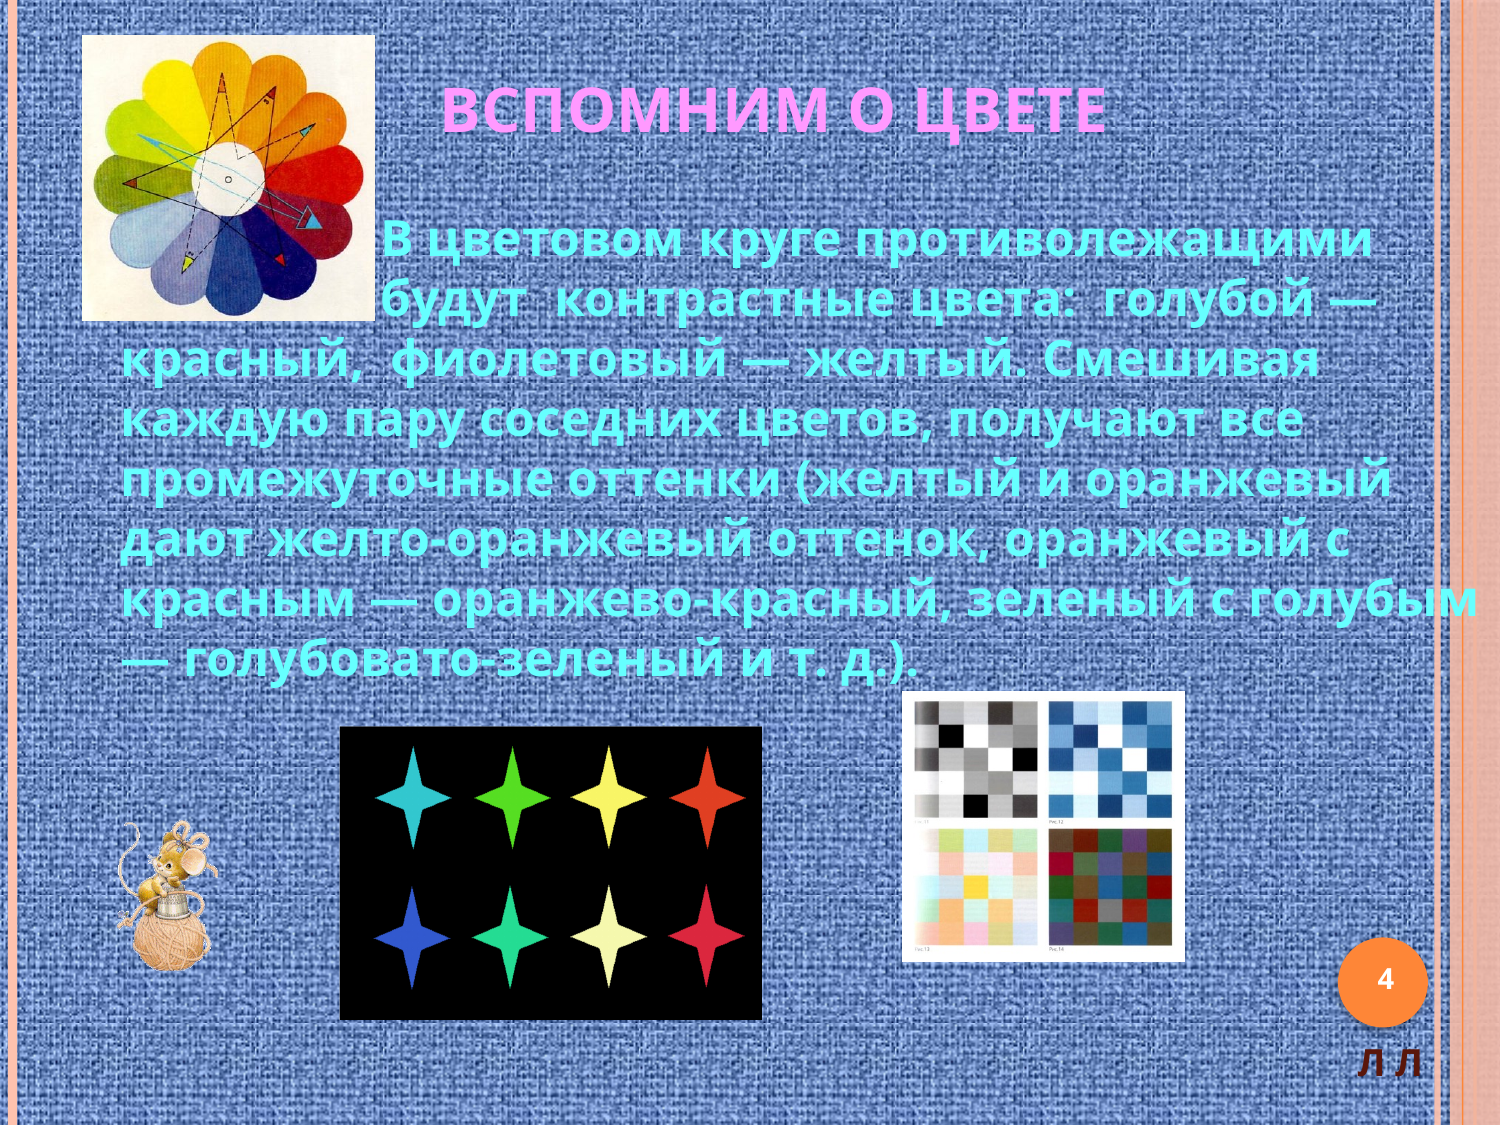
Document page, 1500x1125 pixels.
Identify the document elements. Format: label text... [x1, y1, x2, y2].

picture [1441, 0, 1449, 199]
picture [0, 0, 7, 1125]
picture [1441, 694, 1449, 1125]
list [403, 661, 698, 1085]
text_box Л Л [1342, 1031, 1438, 1091]
text_box В цветовом круге противолежащими будут контрастные цвета: голубой — красный, фиолетовый — желтый. Смешивая каждую пару соседних цветов, получают все промежуточные оттенки (желтый и оранжевый дают желто-оранжевый оттенок, оранжевый с красным — оранжево-красный, зеленый с голубым — голубовато-зеленый и т. д.). [105, 199, 1500, 694]
title Вспомним о цвете [381, 45, 1196, 153]
slide_number 4 [1335, 937, 1436, 1023]
picture [18, 0, 1434, 1125]
